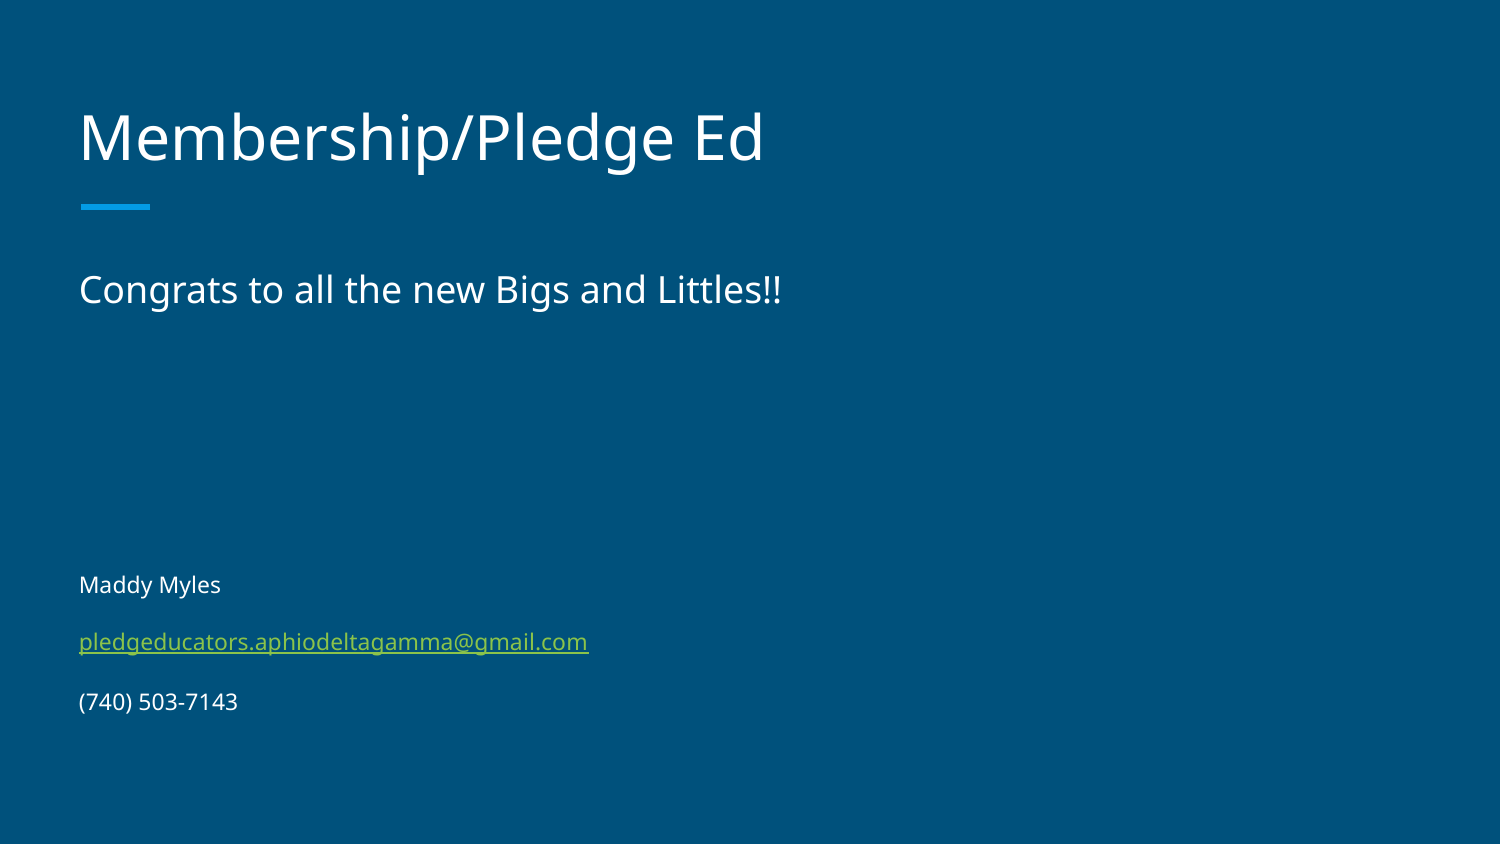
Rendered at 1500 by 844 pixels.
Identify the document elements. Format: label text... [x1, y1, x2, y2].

title Membership/Pledge Ed [63, 75, 1437, 188]
list Congrats to all the new Bigs and Littles!! Maddy Myles pledgeducators.aphiodeltagamma@gmail.com (740) 503-7143 [63, 244, 1437, 750]
